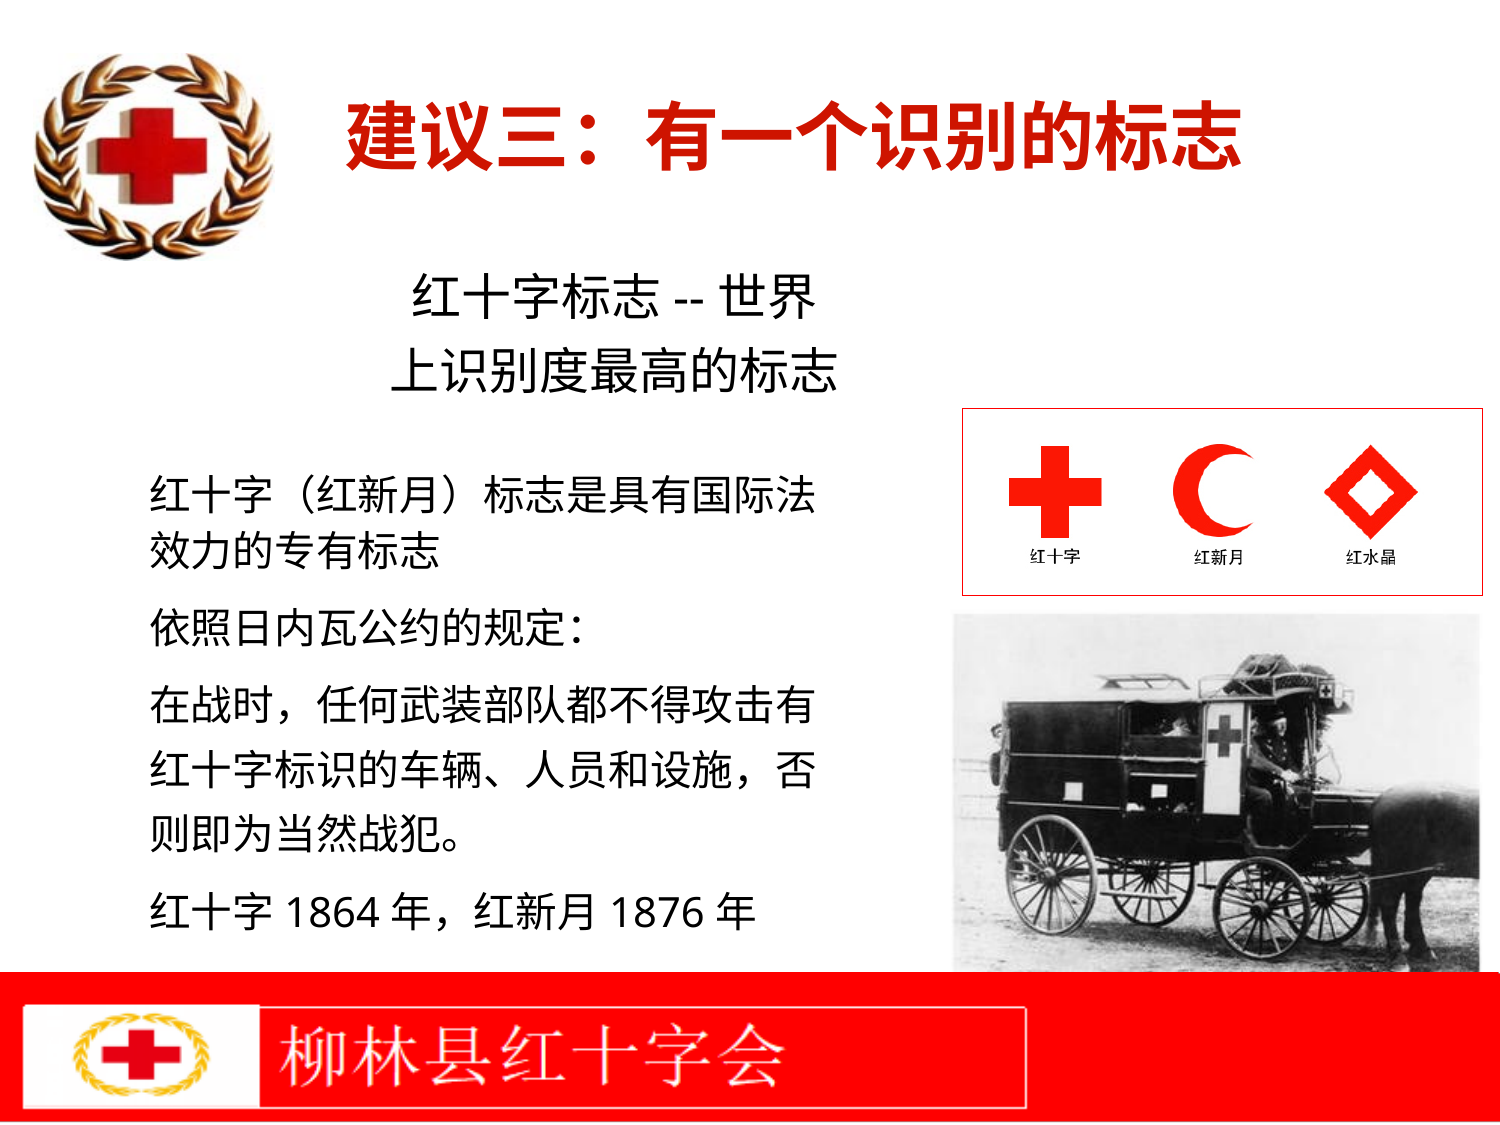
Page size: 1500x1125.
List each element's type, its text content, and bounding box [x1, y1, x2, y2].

picture [33, 53, 275, 261]
picture [0, 609, 1500, 1124]
text_box 建议三：有一个识别的标志 [275, 82, 1315, 187]
picture [962, 408, 1483, 596]
text_box 红十字标志--世界上识别度最高的标志 [372, 243, 857, 408]
text_box 红十字（红新月）标志是具有国际法效力的专有标志 依照日内瓦公约的规定： 在战时，任何武装部队都不得攻击有红十字标识的车辆、人员和设施，否则即为当然战犯。 红十字1864年，红新月1876年 [134, 454, 867, 943]
